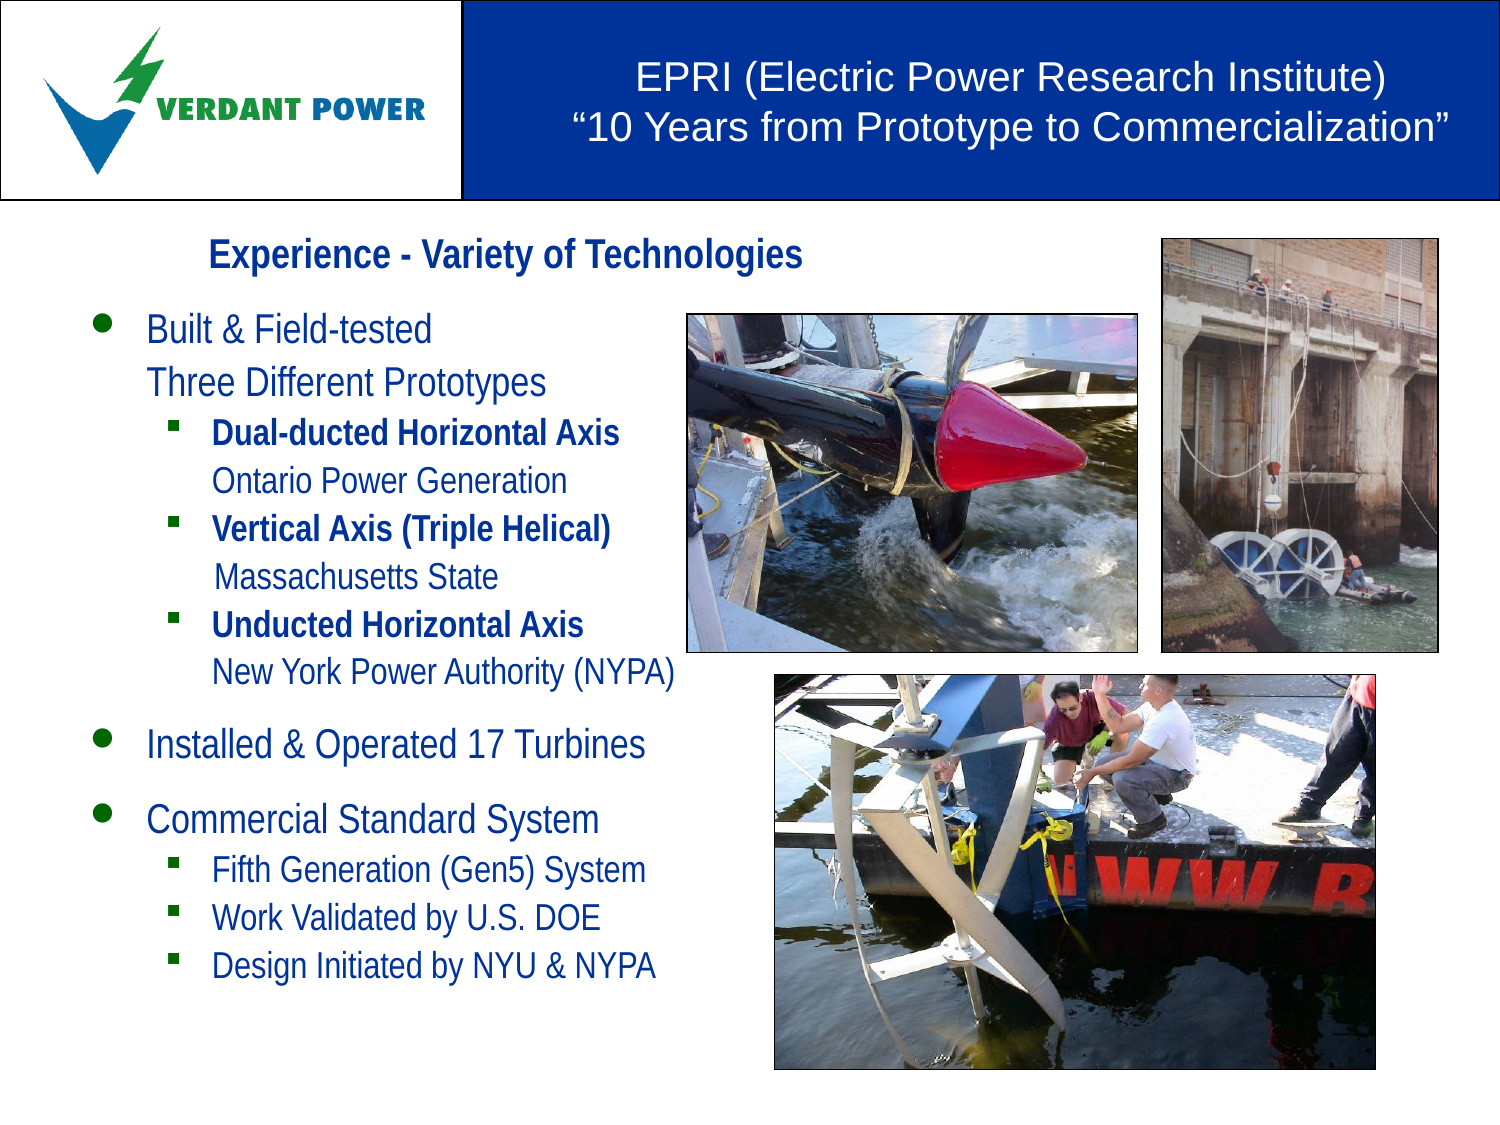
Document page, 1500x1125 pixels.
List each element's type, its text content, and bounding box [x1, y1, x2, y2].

title EPRI (Electric Power Research Institute) “10 Years from Prototype to Commercialization” [461, 0, 1500, 201]
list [774, 674, 1376, 1069]
list Experience - Variety of Technologies Built & Field-tested Three Different Prototypes Dual-ducted Horizontal Axis Ontario Power Generation Vertical Axis (Triple Helical) Massachusetts State Unducted Horizontal Axis New York Power Authority (NYPA) Installed & Operated 17 Turbines Commercial Standard System Fifth Generation (Gen5) System Work Validated by U.S. DOE Design Initiated by NYU & NYPA [75, 224, 938, 1038]
picture [1162, 239, 1438, 652]
picture [43, 26, 425, 175]
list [687, 314, 1138, 652]
